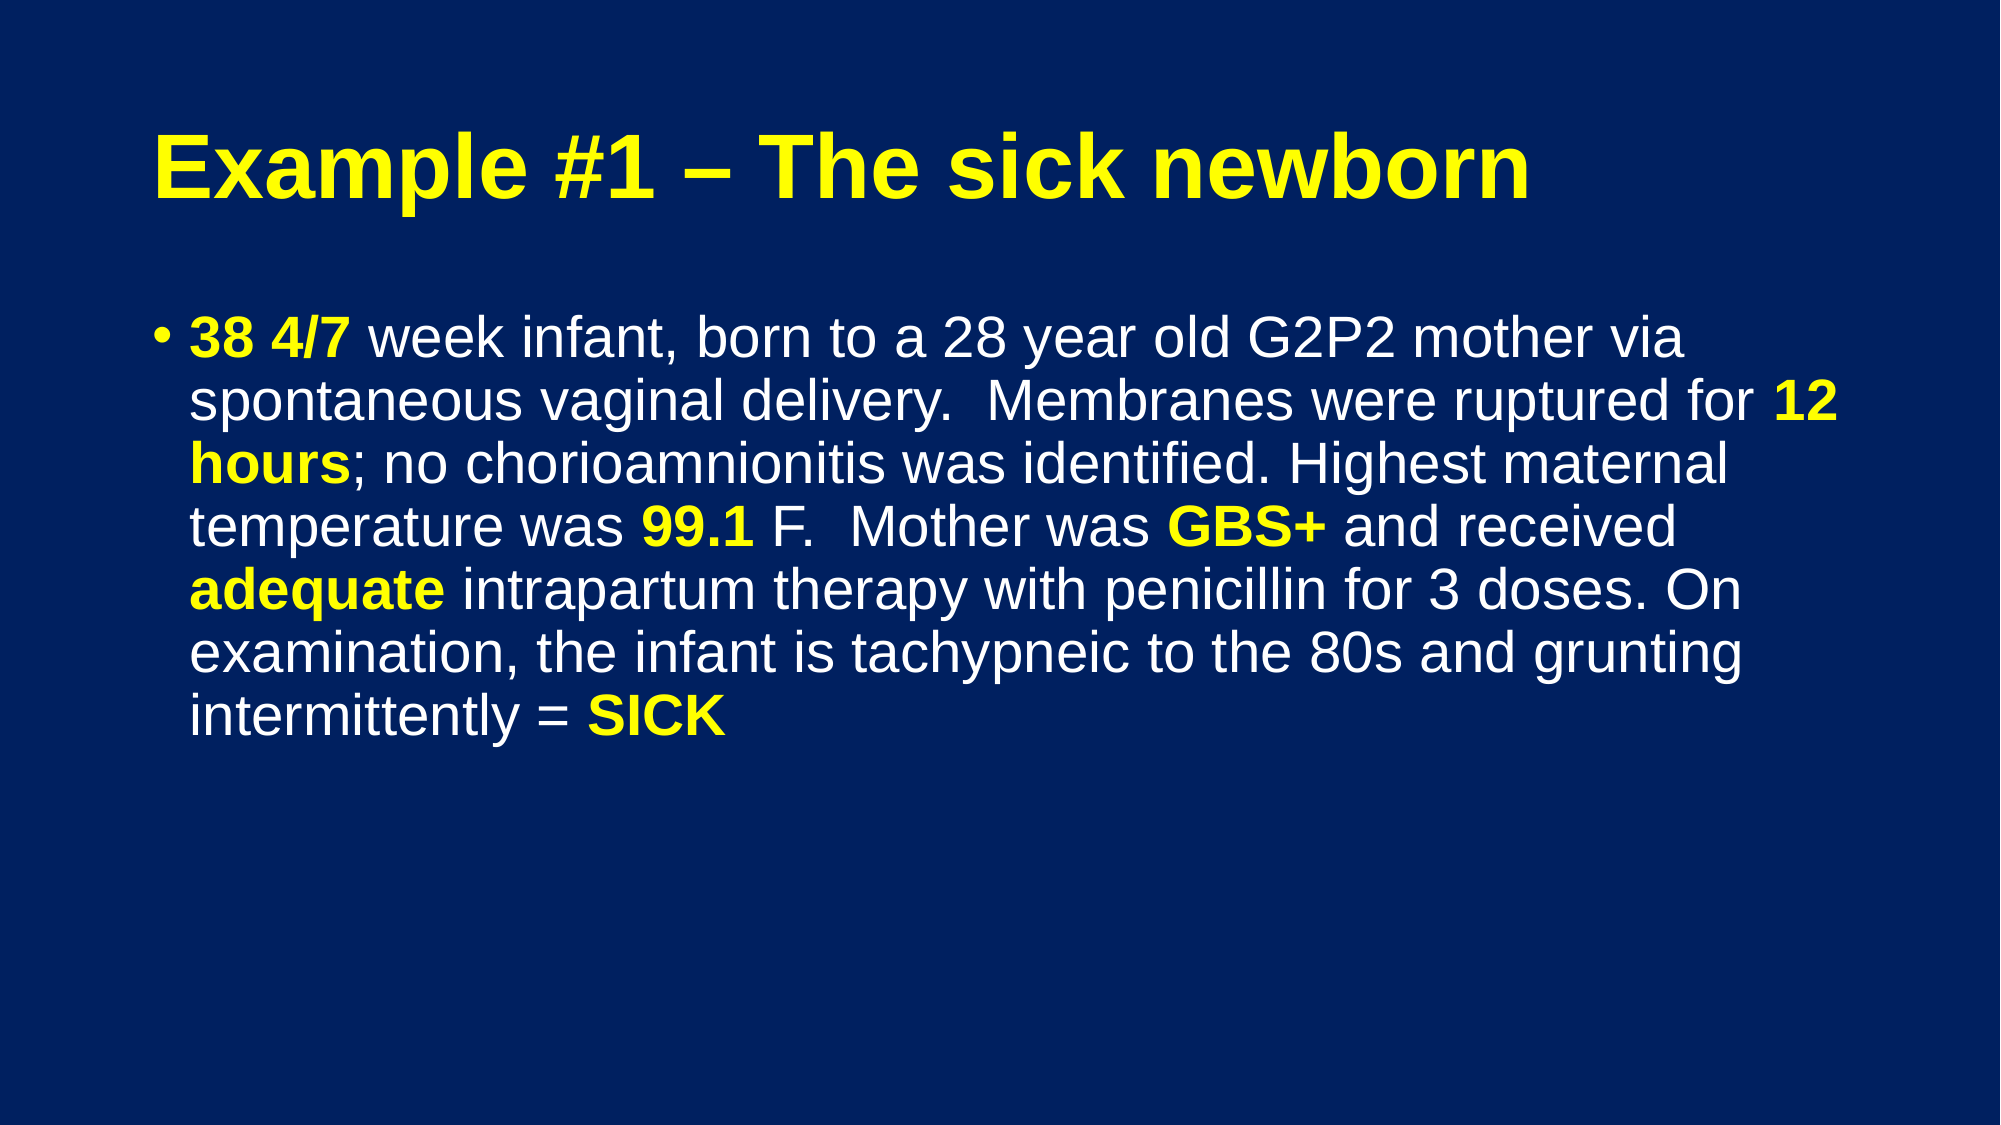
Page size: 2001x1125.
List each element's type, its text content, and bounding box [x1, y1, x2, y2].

list 38 4/7 week infant, born to a 28 year old G2P2 mother via spontaneous vaginal delivery. Membranes were ruptured for 12 hours; no chorioamnionitis was identified. Highest maternal temperature was 99.1 F. Mother was GBS+ and received adequate intrapartum therapy with penicillin for 3 doses. On examination, the infant is tachypneic to the 80s and grunting intermittently = SICK [137, 299, 1863, 1014]
title Example #1 – The sick newborn [137, 59, 1863, 278]
